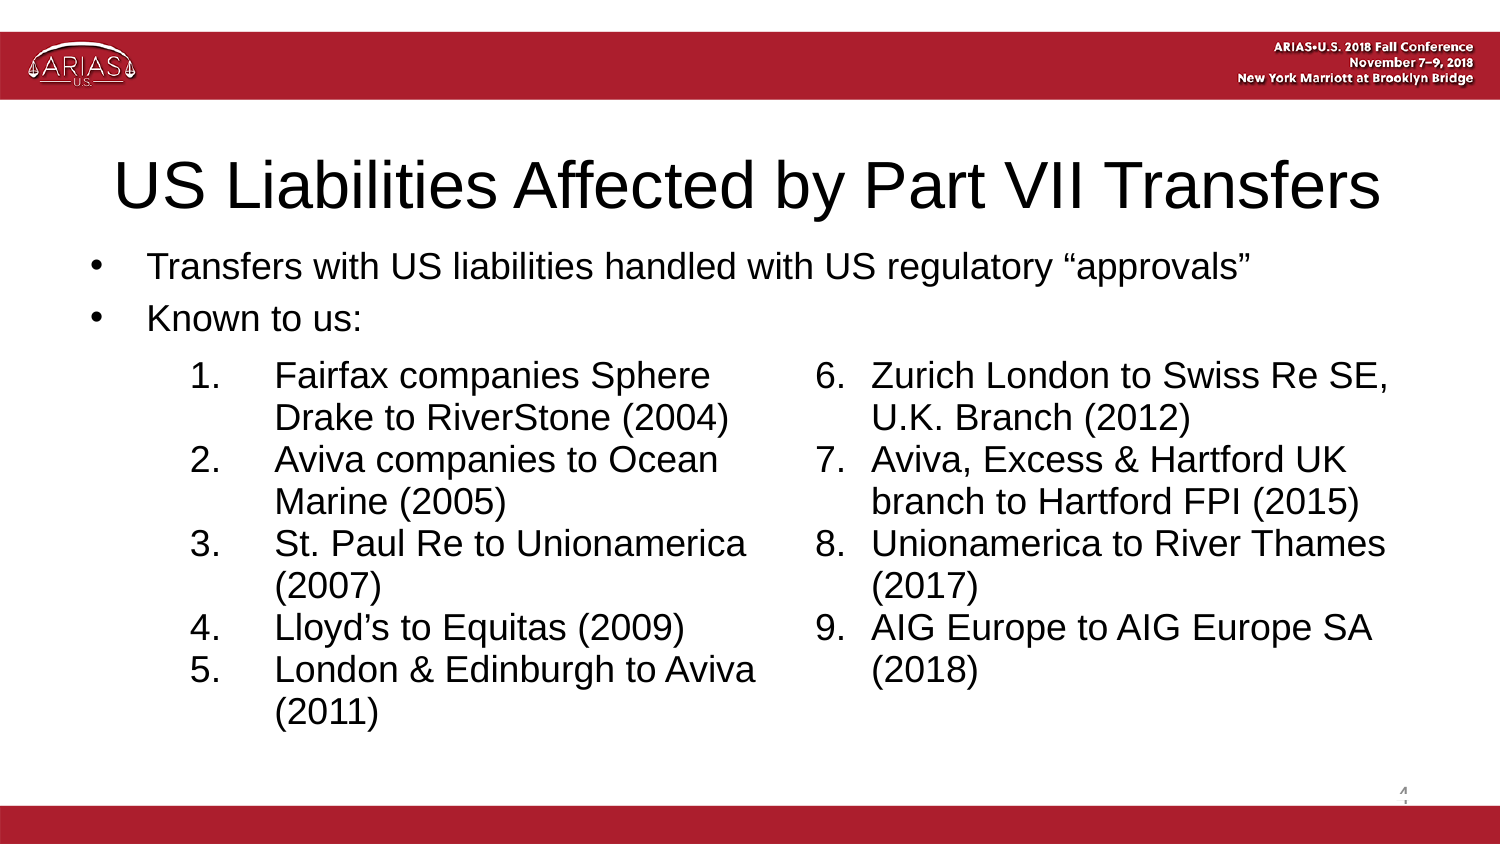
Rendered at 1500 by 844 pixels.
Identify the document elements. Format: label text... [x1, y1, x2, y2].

table_header Zurich London to Swiss Re SE, U.K. Branch (2012) Aviva, Excess & Hartford UK branch to Hartford FPI (2015) Unionamerica to River Thames (2017) AIG Europe to AIG Europe SA (2018) [801, 348, 1412, 794]
list Transfers with US liabilities handled with US regulatory “approvals” Known to us: [75, 234, 1425, 797]
table_header Fairfax companies Sphere Drake to RiverStone (2004) Aviva companies to Ocean Marine (2005) St. Paul Re to Unionamerica (2007) Lloyd’s to Equitas (2009) London & Edinburgh to Aviva (2011) [101, 348, 799, 794]
picture [0, 0, 1500, 844]
slide_number 4 [1074, 782, 1425, 807]
title US Liabilities Affected by Part VII Transfers [73, 121, 1424, 243]
